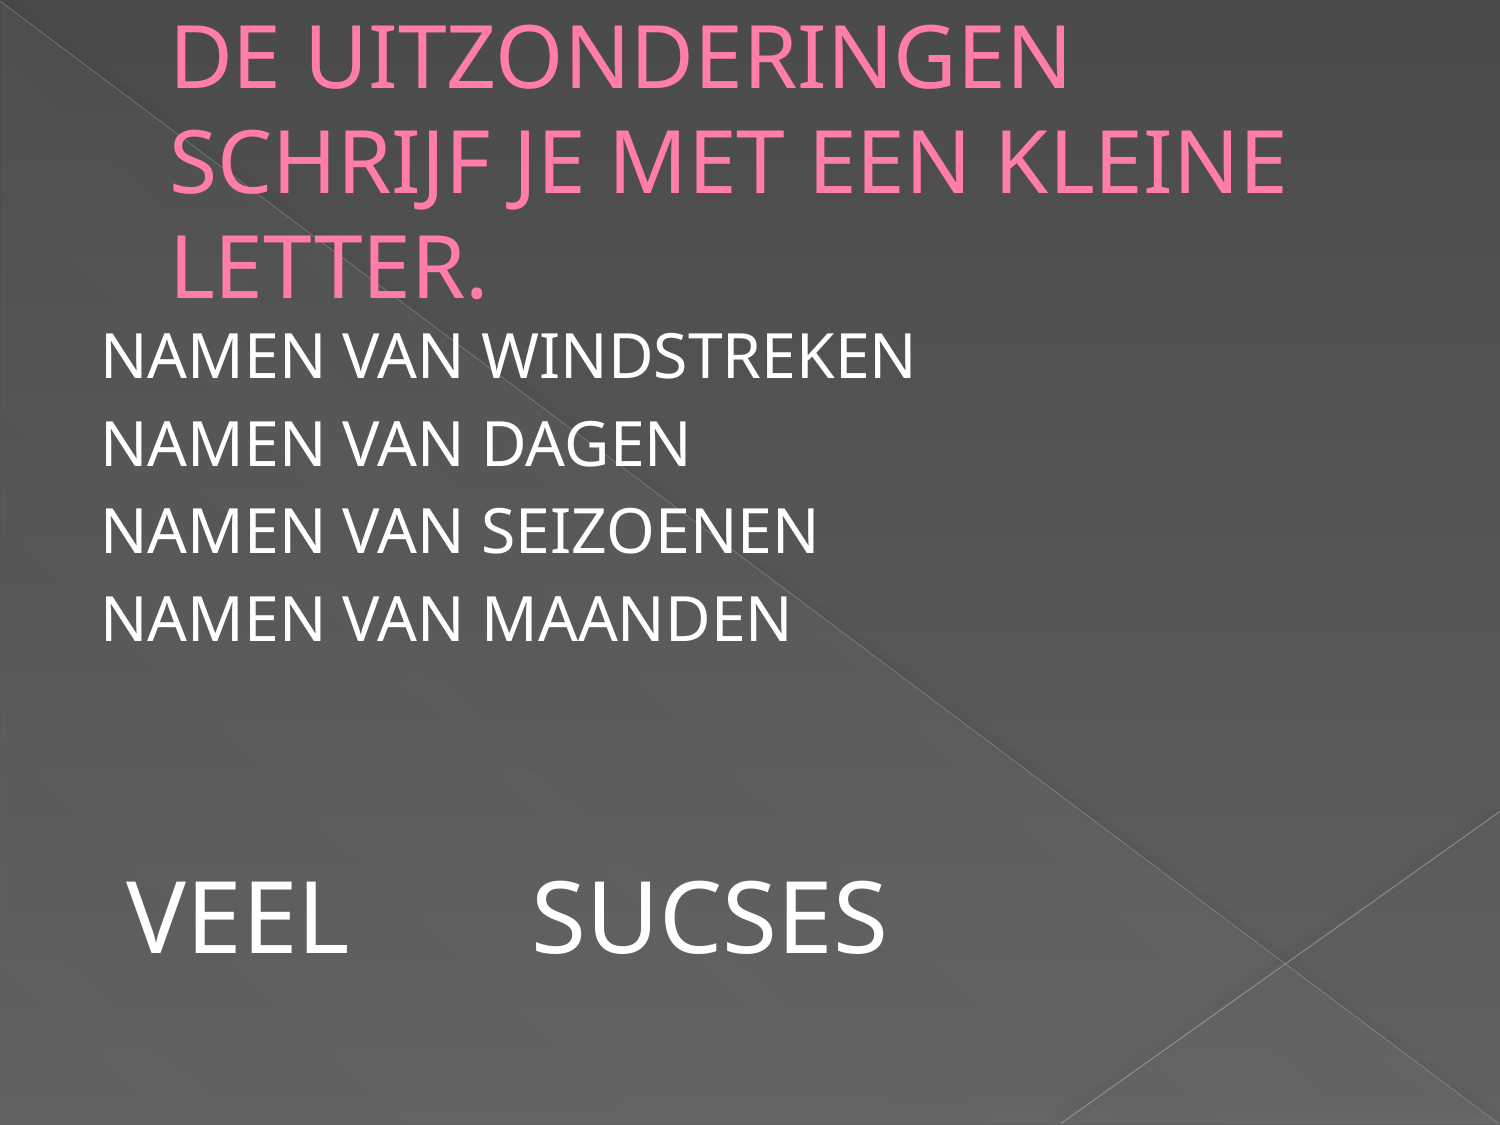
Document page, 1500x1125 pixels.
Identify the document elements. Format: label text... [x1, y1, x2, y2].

title DE UITZONDERINGEN SCHRIJF JE MET EEN KLEINE LETTER. [75, 43, 1425, 274]
list NAMEN VAN WINDSTREKEN NAMEN VAN DAGEN NAMEN VAN SEIZOENEN NAMEN VAN MAANDEN [75, 308, 975, 716]
text_box VEEL SUCSES [112, 846, 1211, 981]
